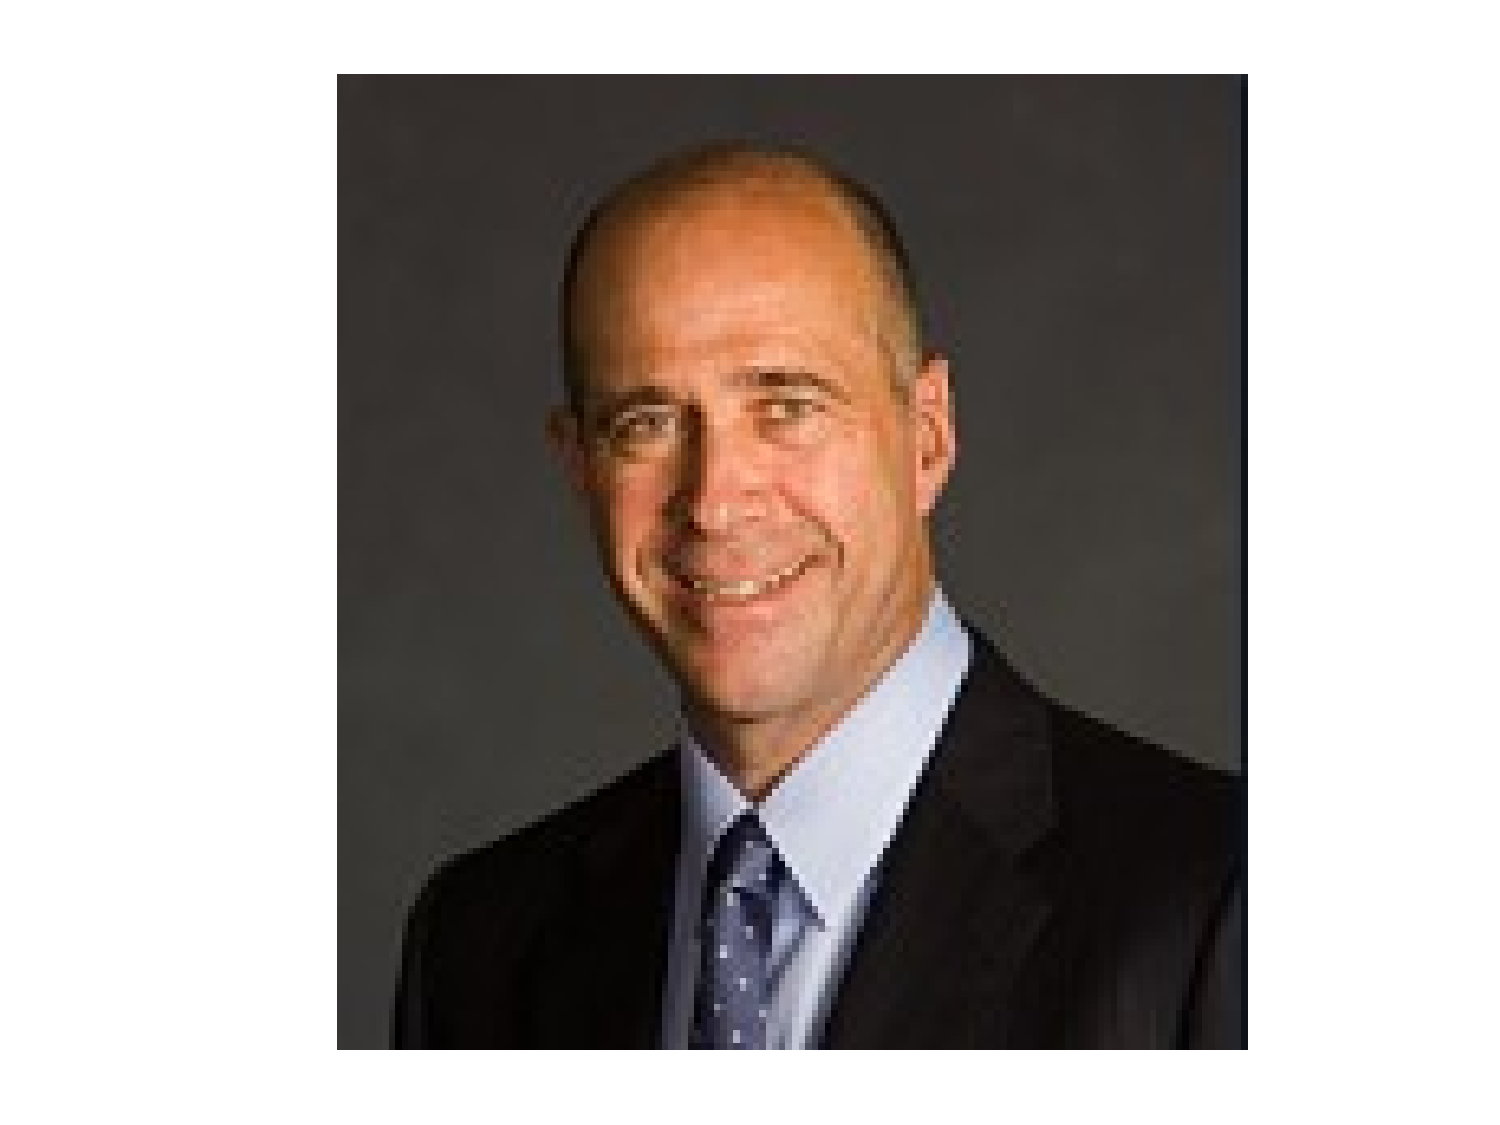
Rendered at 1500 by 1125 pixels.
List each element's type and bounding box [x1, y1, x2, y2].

picture [337, 74, 1248, 1051]
